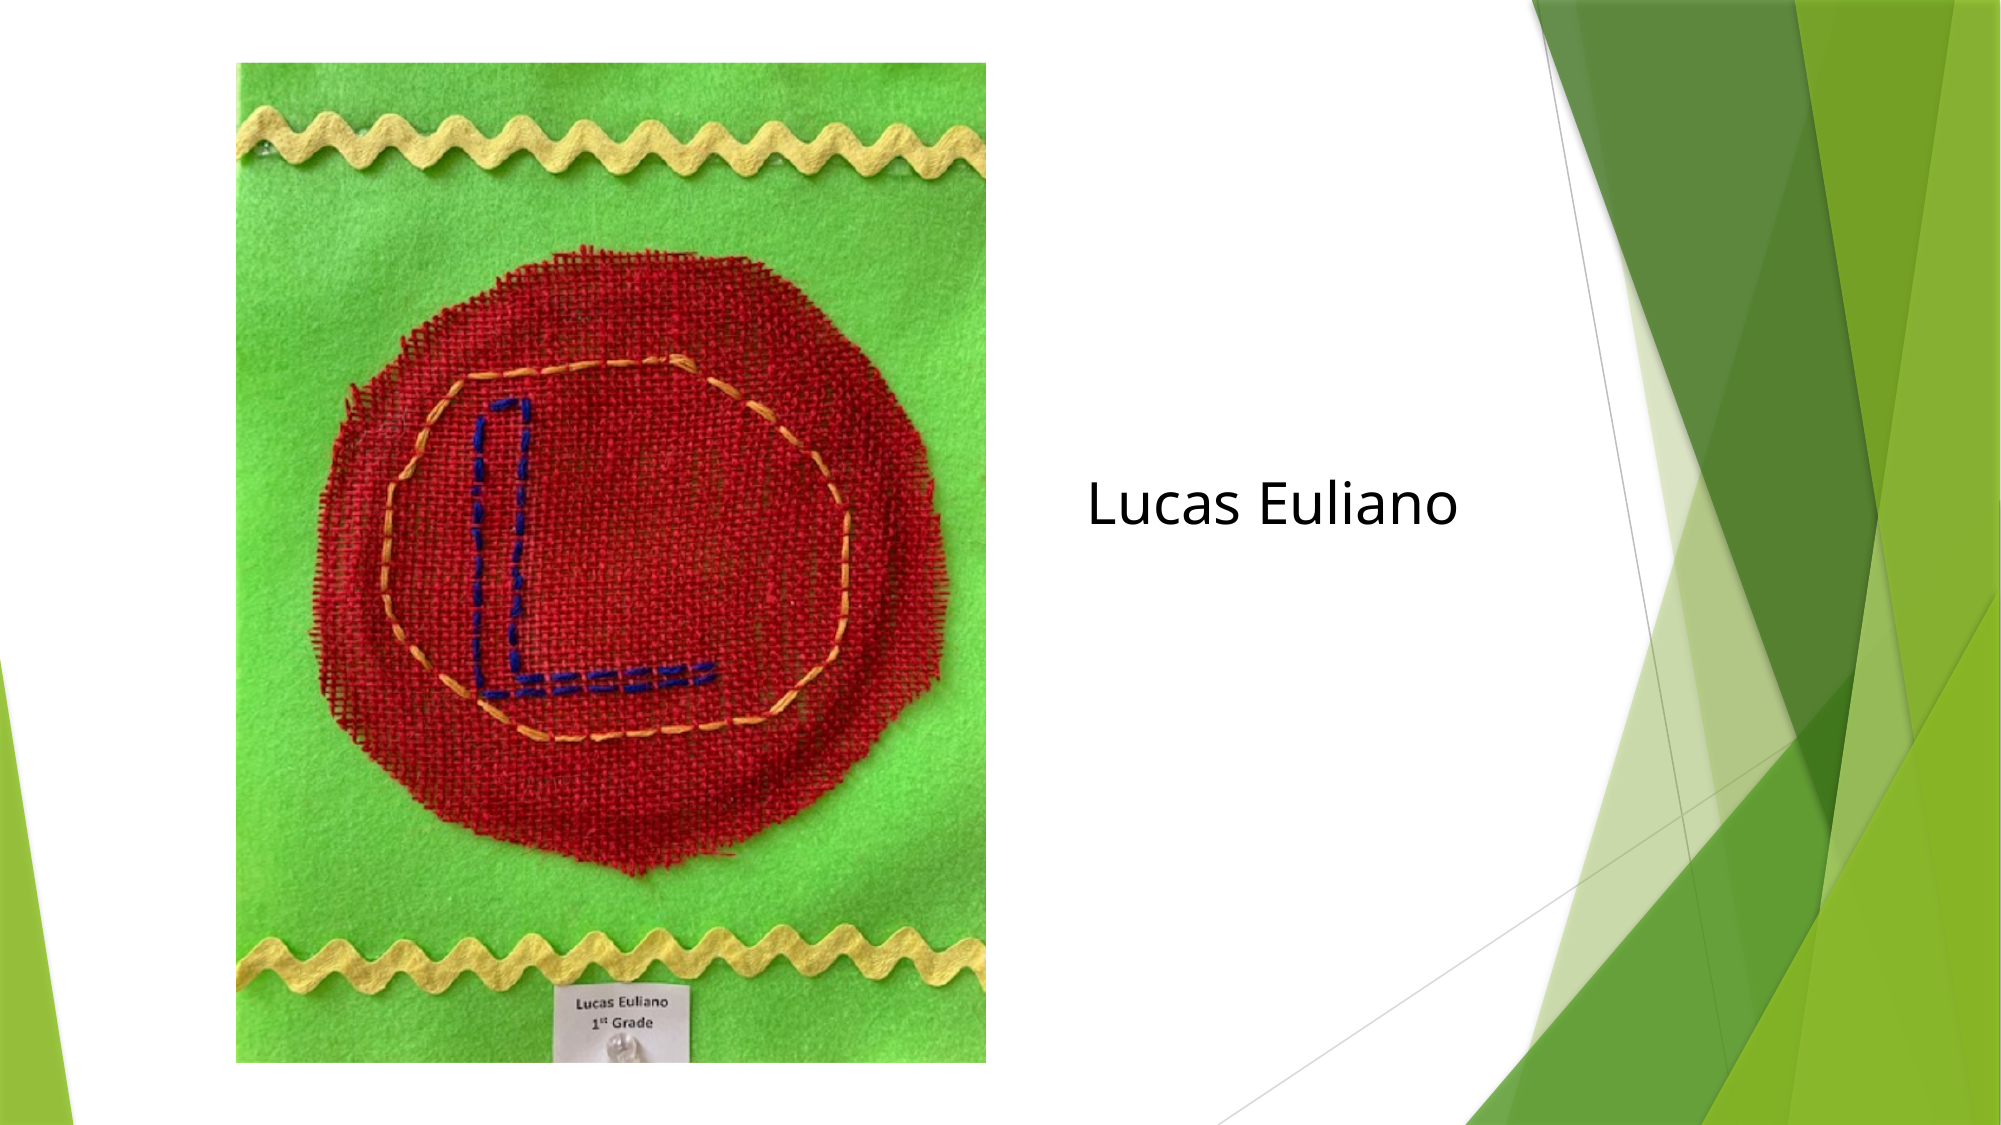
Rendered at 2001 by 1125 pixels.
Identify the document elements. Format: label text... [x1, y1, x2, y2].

text_box Lucas Euliano [1116, 458, 1475, 544]
picture [109, 64, 1111, 1062]
